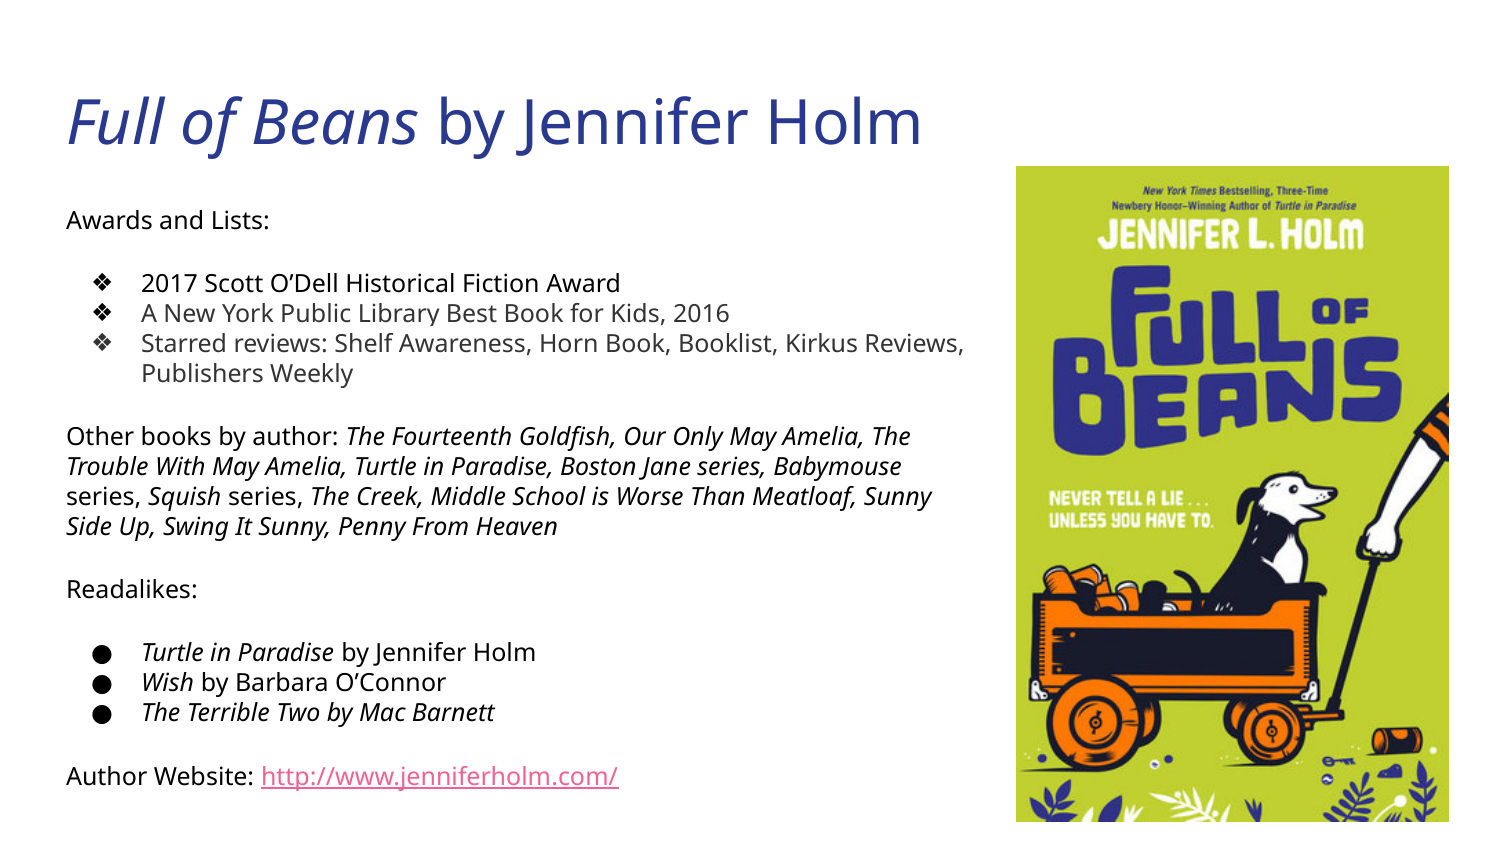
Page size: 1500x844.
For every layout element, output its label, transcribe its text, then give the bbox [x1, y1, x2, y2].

title Full of Beans by Jennifer Holm [51, 67, 1449, 167]
picture [1015, 166, 1450, 822]
list Awards and Lists: 2017 Scott O’Dell Historical Fiction Award A New York Public Library Best Book for Kids, 2016 Starred reviews: Shelf Awareness, Horn Book, Booklist, Kirkus Reviews, Publishers Weekly Other books by author: The Fourteenth Goldfish, Our Only May Amelia, The Trouble With May Amelia, Turtle in Paradise, Boston Jane series, Babymouse series, Squish series, The Creek, Middle School is Worse Than Meatloaf, Sunny Side Up, Swing It Sunny, Penny From Heaven Readalikes: Turtle in Paradise by Jennifer Holm Wish by Barbara O’Connor The Terrible Two by Mac Barnett Author Website: http://www.jenniferholm.com/ [51, 189, 985, 844]
